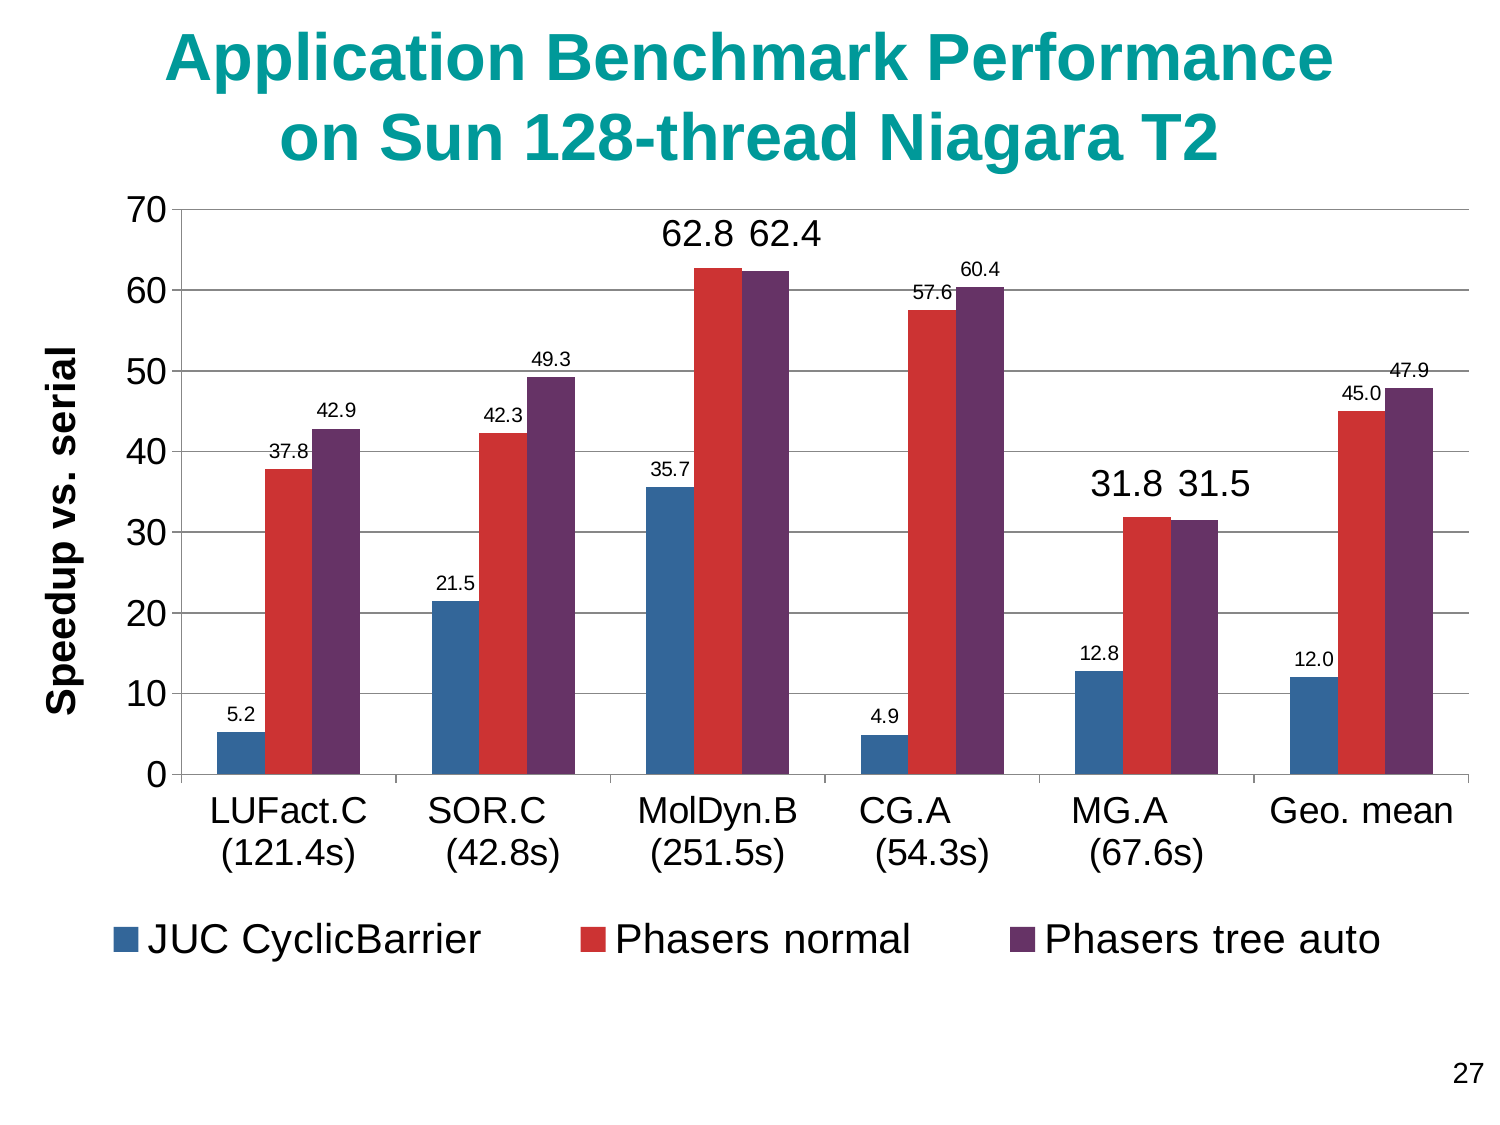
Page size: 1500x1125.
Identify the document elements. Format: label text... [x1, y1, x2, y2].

slide_number 27 [1149, 1046, 1500, 1125]
chart [24, 187, 1476, 988]
title Application Benchmark Performance on Sun 128-thread Niagara T2 [0, 0, 1500, 188]
